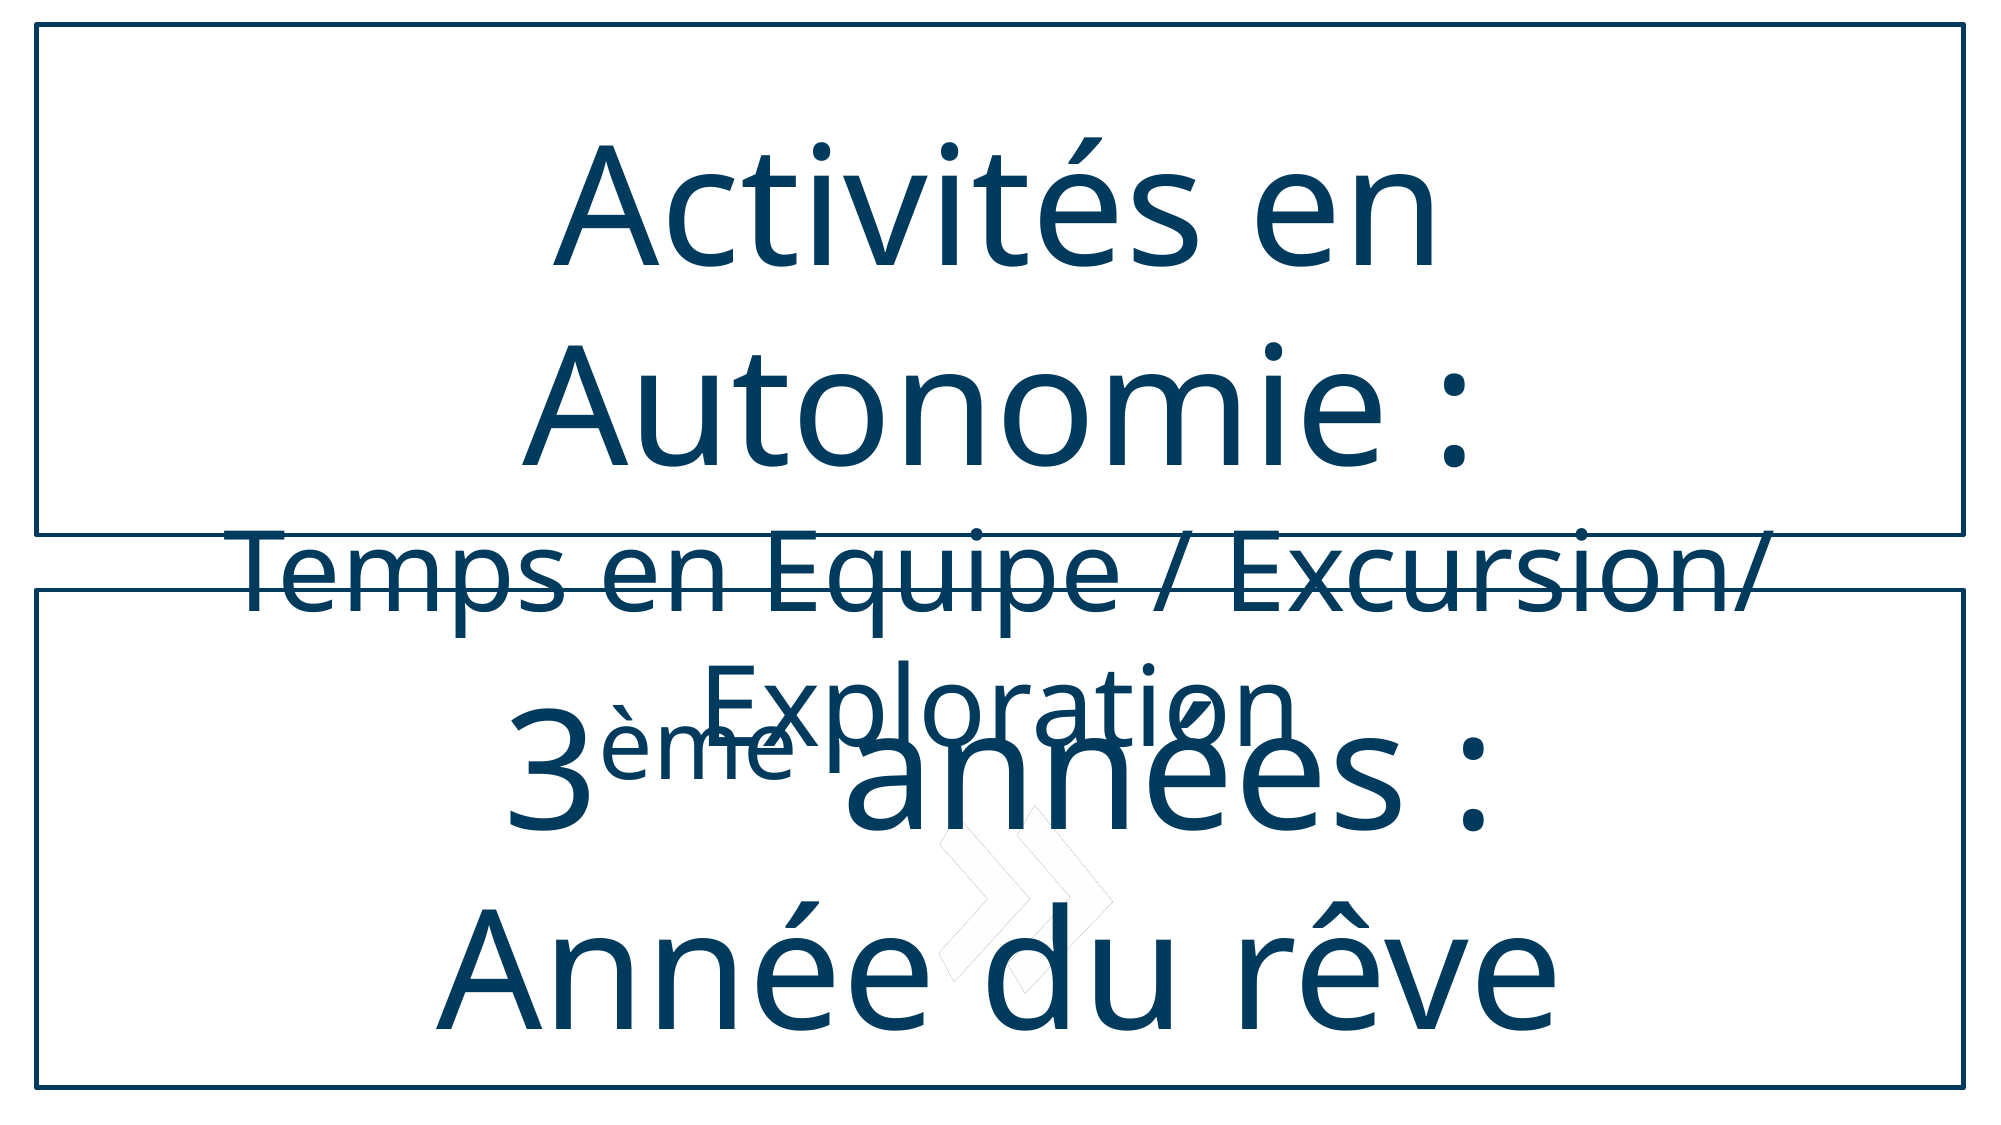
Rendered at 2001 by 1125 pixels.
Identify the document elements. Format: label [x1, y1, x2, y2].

text_box [36, 589, 1964, 1089]
text_box [36, 24, 1964, 536]
